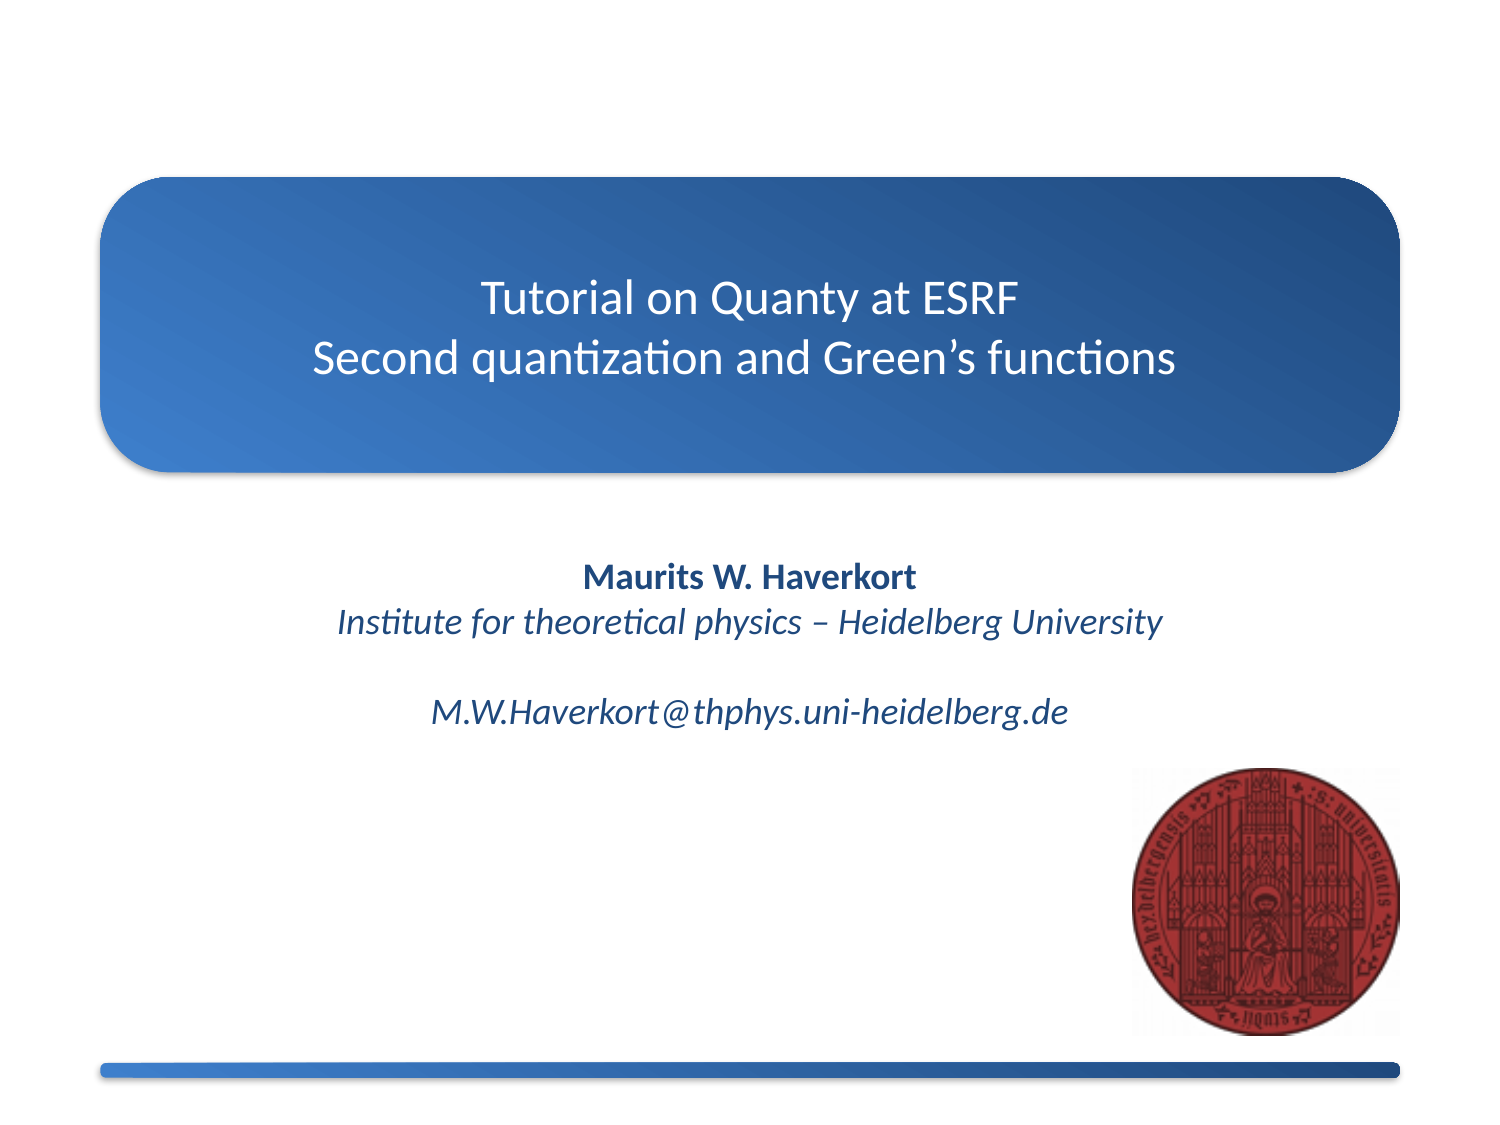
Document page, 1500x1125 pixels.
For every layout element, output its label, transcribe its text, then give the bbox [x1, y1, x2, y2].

text_box Tutorial on Quanty at ESRF Second quantization and Green’s functions [99, 176, 1401, 474]
picture [1132, 768, 1400, 1036]
text_box Maurits W. Haverkort Institute for theoretical physics – Heidelberg University M.W.Haverkort@thphys.uni-heidelberg.de [100, 544, 1400, 740]
text_box [99, 1062, 1401, 1079]
